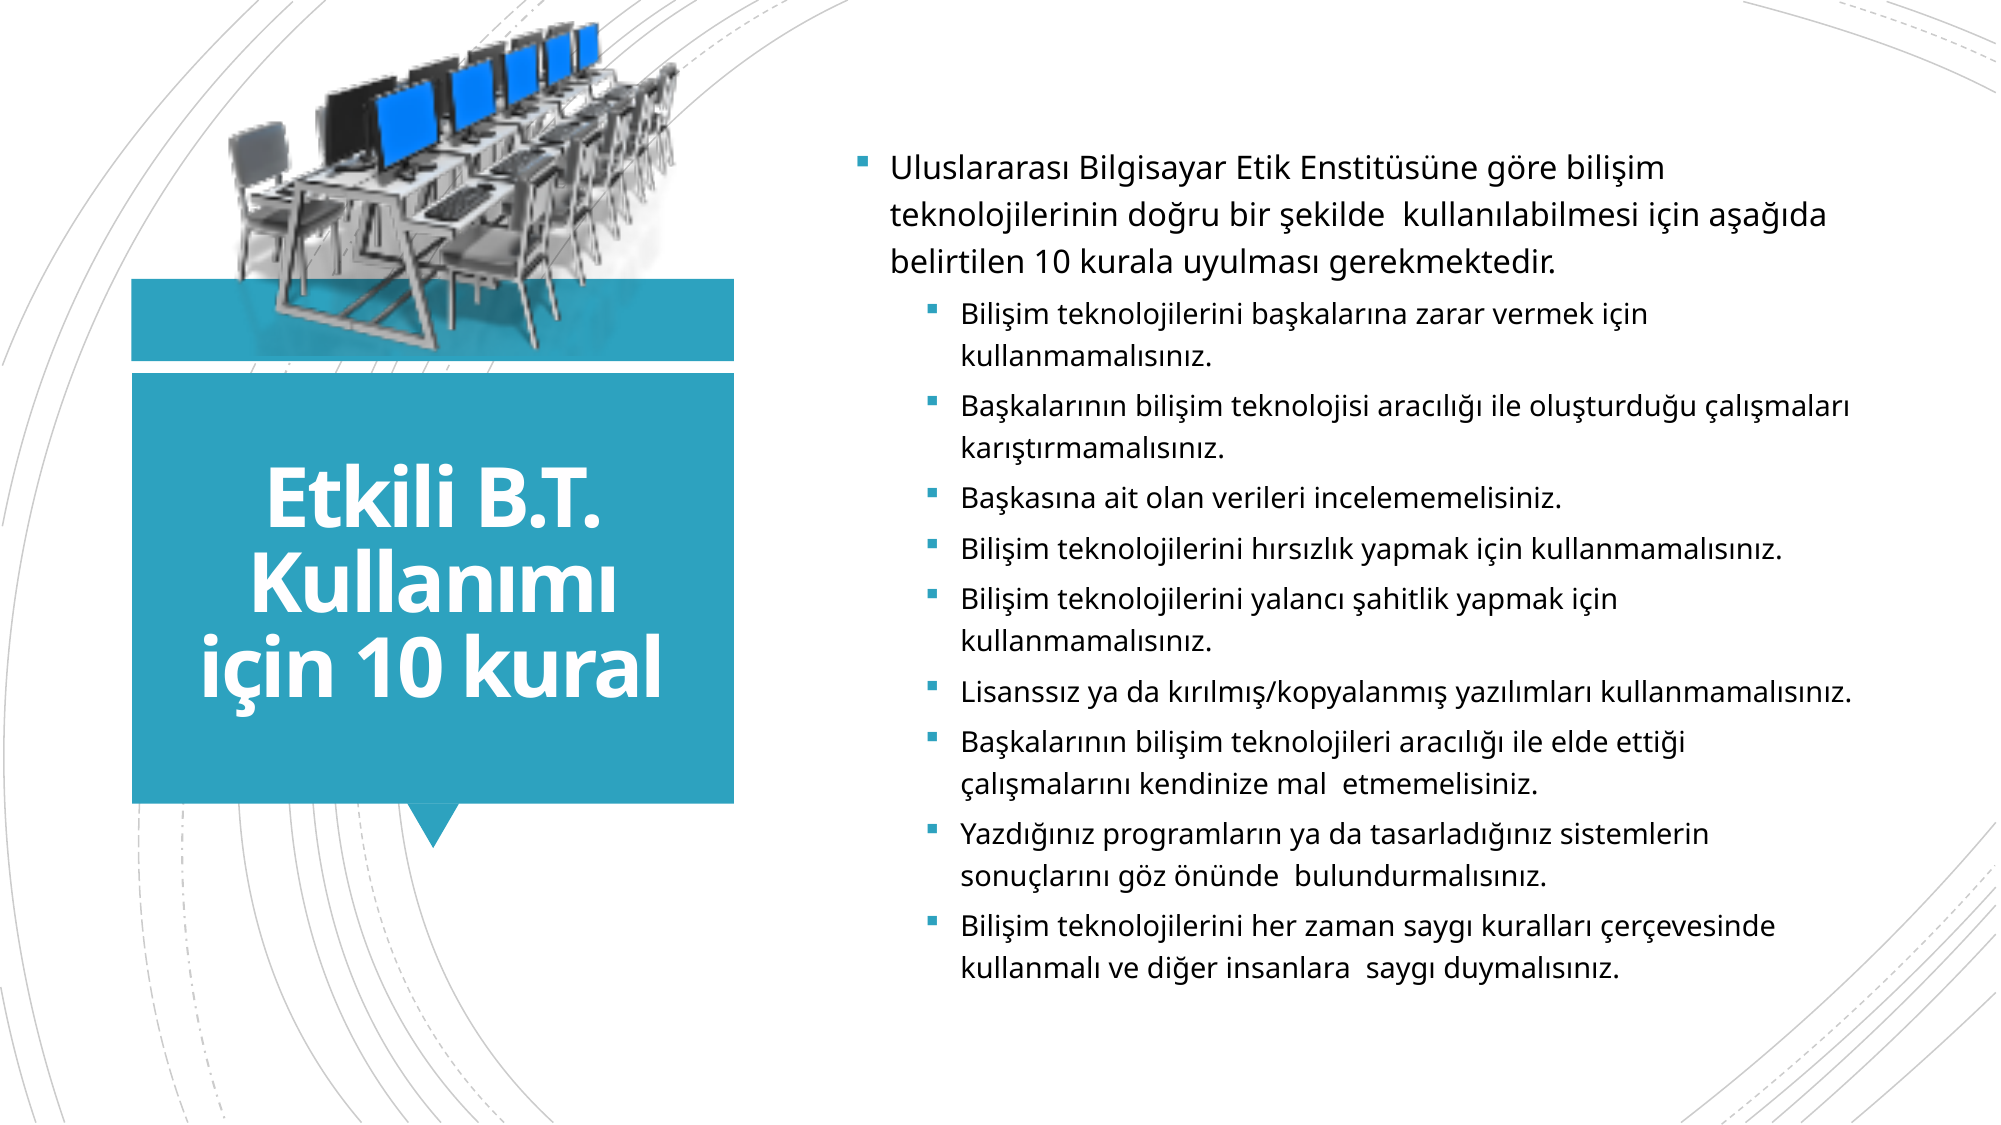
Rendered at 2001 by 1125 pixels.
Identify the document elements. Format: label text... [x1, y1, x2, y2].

title Etkili B.T. Kullanımı için 10 kural [145, 385, 720, 789]
picture [221, 20, 686, 356]
list Uluslararası Bilgisayar Etik Enstitüsüne göre bilişim teknolojilerinin doğru bir şekilde kullanılabilmesi için aşağıda belirtilen 10 kurala uyulması gerekmektedir. Bilişim teknolojilerini başkalarına zarar vermek için kullanmamalısınız. Başkalarının bilişim teknolojisi aracılığı ile oluşturduğu çalışmaları karıştırmamalısınız. Başkasına ait olan verileri incelememelisiniz. Bilişim teknolojilerini hırsızlık yapmak için kullanmamalısınız. Bilişim teknolojilerini yalancı şahitlik yapmak için kullanmamalısınız. Lisanssız ya da kırılmış/kopyalanmış yazılımları kullanmamalısınız. Başkalarının bilişim teknolojileri aracılığı ile elde ettiği çalışmalarını kendinize mal etmemelisiniz. Yazdığınız programların ya da tasarladığınız sistemlerin sonuçlarını göz önünde bulundurmalısınız. Bilişim teknolojilerini her zaman saygı kuralları çerçevesinde kullanmalı ve diğer insanlara saygı duymalısınız. [839, 131, 1871, 993]
